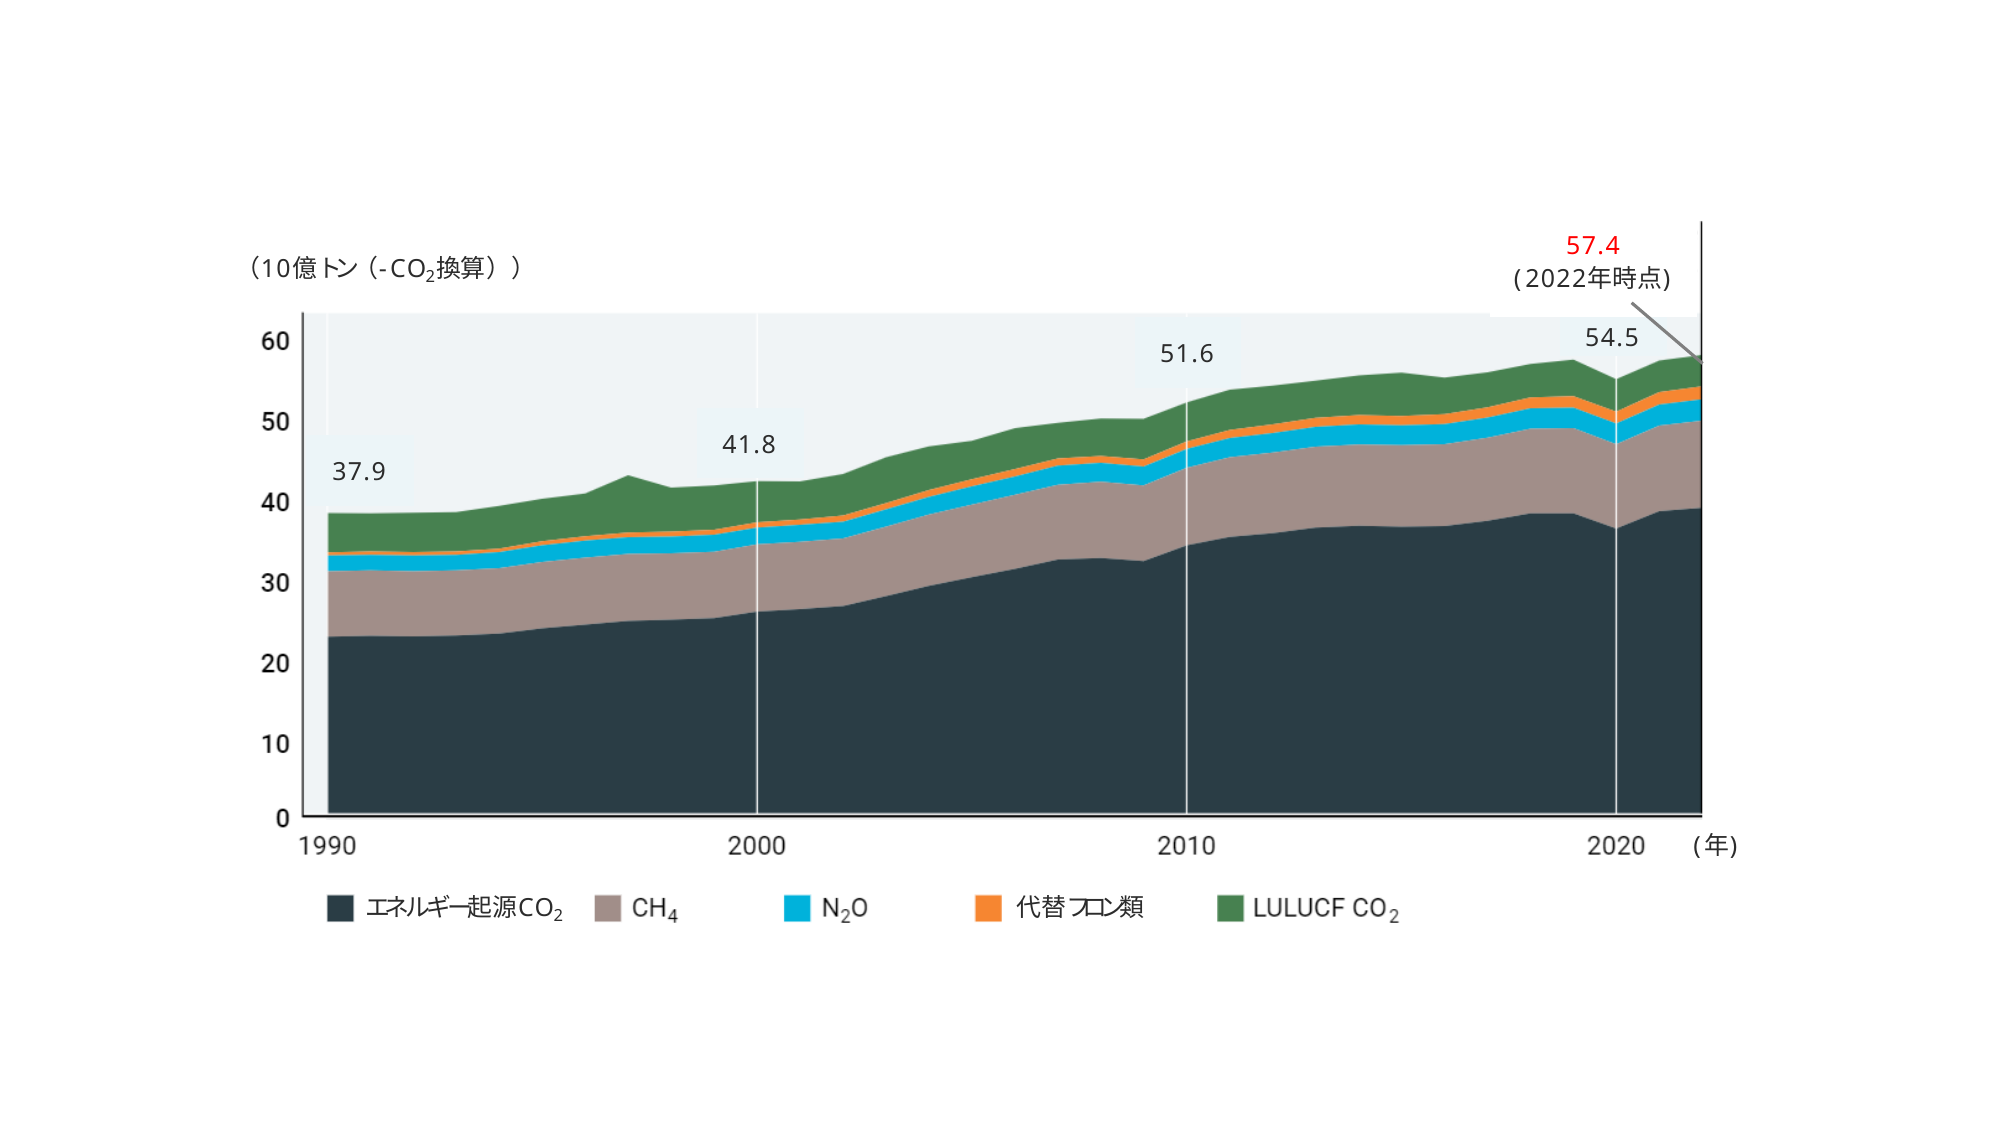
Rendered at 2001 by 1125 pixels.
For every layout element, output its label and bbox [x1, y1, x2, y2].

picture [219, 183, 1781, 942]
